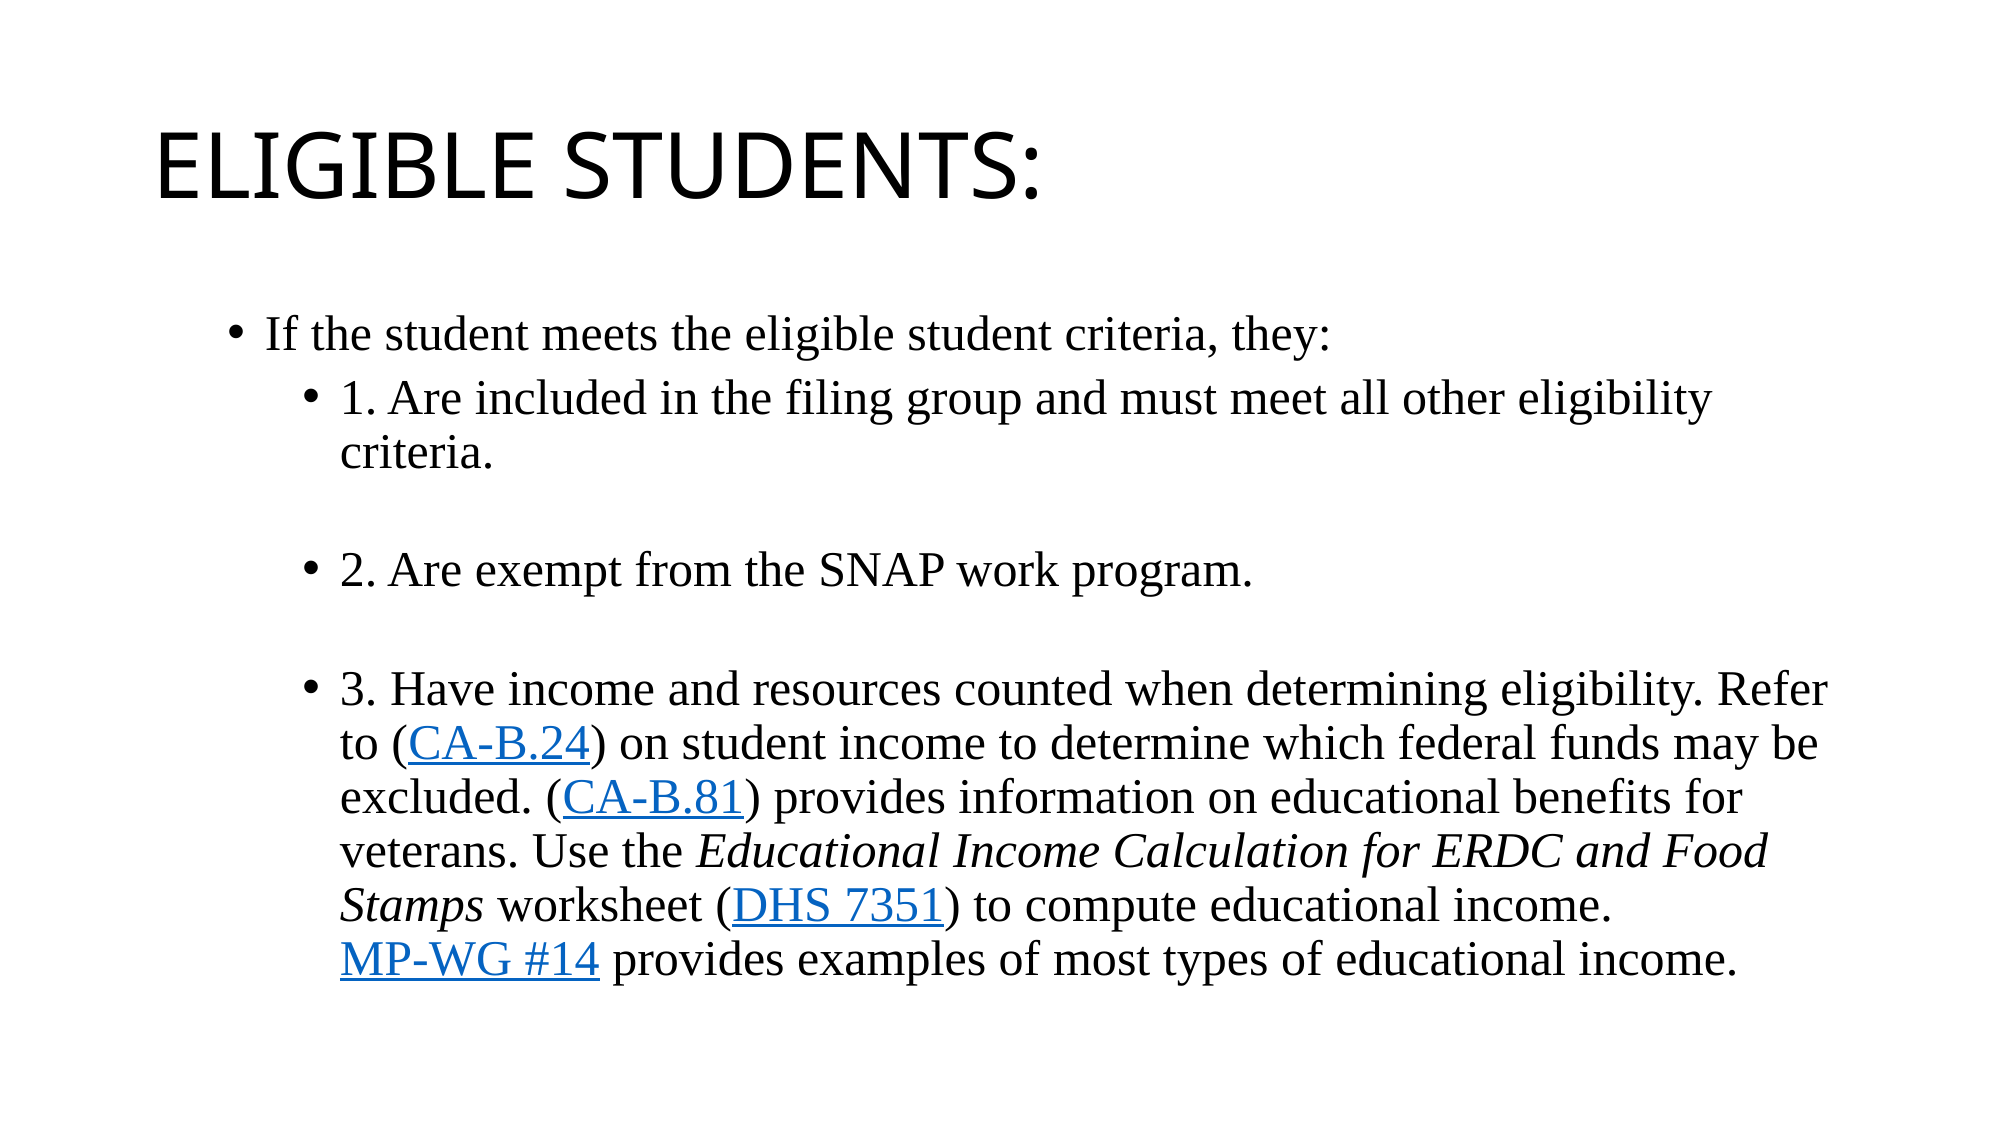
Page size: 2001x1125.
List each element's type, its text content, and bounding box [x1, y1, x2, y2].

list If the student meets the eligible student criteria, they: 1. Are included in the filing group and must meet all other eligibility criteria. 2. Are exempt from the SNAP work program. 3. Have income and resources counted when determining eligibility. Refer to (CA-B.24) on student income to determine which federal funds may be excluded. (CA-B.81) provides information on educational benefits for veterans. Use the Educational Income Calculation for ERDC and Food Stamps worksheet (DHS 7351) to compute educational income. MP-WG #14 provides examples of most types of educational income. [137, 299, 1863, 1014]
title ELIGIBLE STUDENTS: [137, 59, 1863, 278]
